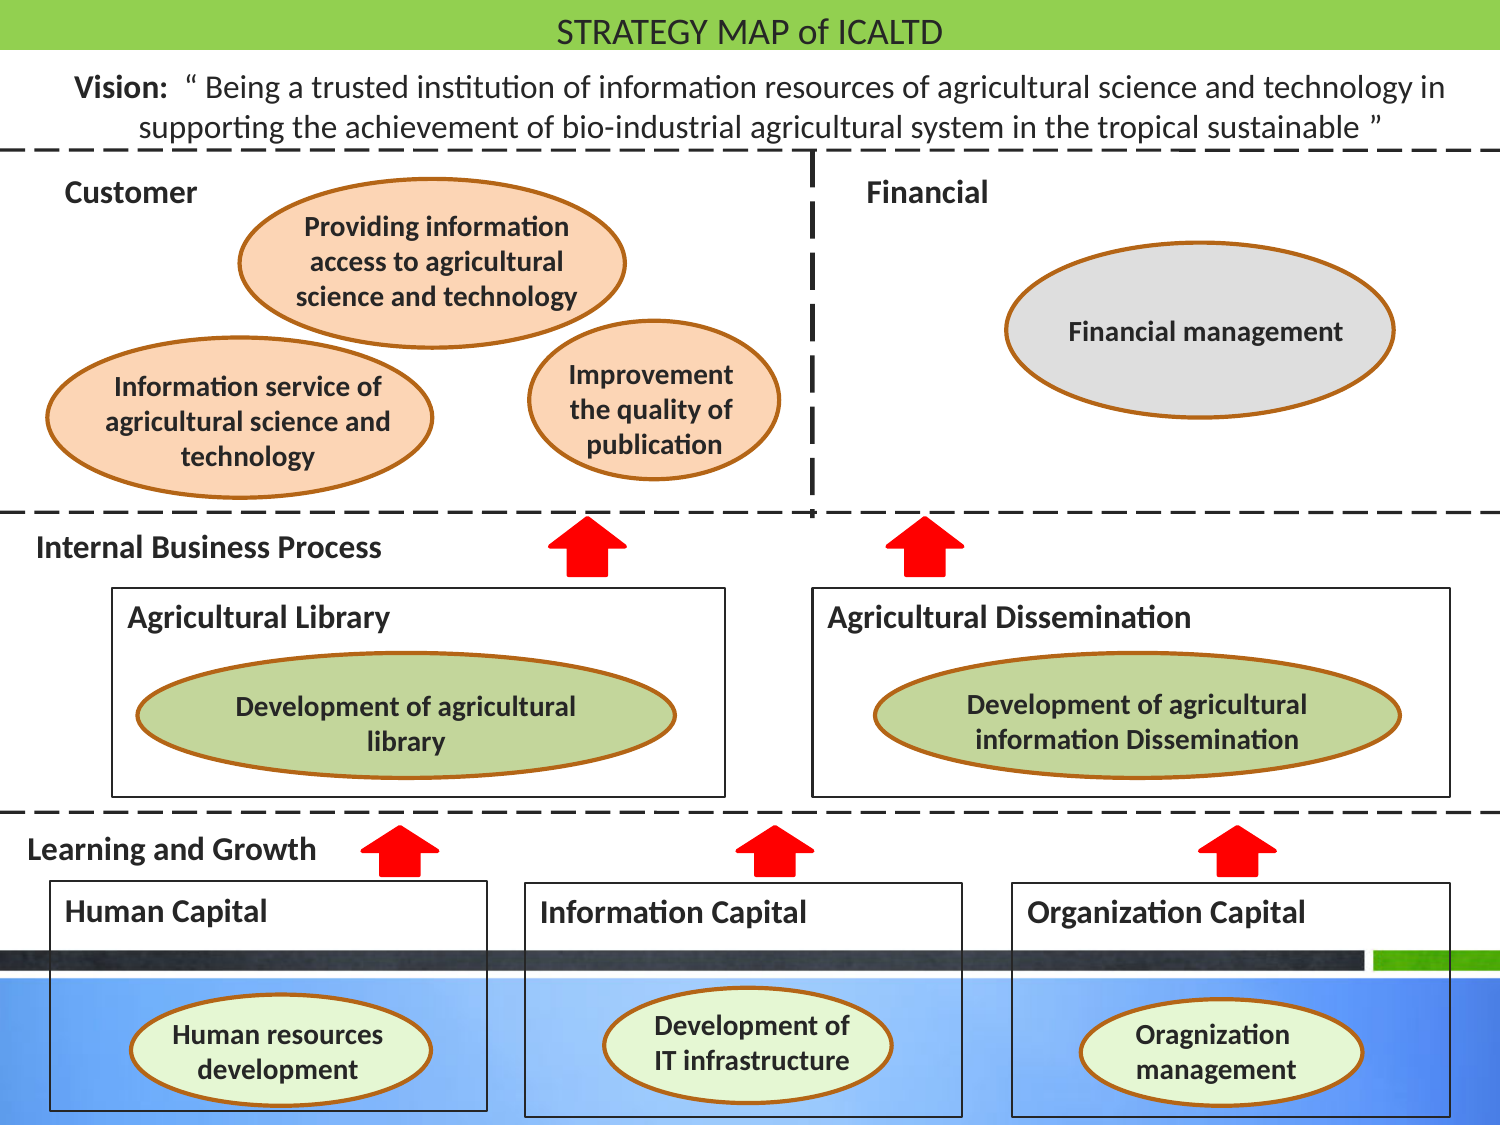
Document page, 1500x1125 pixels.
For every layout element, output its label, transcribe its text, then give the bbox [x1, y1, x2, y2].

text_box [658, 985, 838, 998]
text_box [137, 652, 676, 779]
picture [0, 513, 1500, 811]
text_box Organization Capital [1012, 882, 1450, 1118]
text_box Learning and Growth [12, 822, 450, 875]
picture [0, 50, 1500, 148]
text_box [1123, 1011, 1365, 1108]
text_box [360, 825, 440, 878]
text_box [547, 522, 627, 578]
text_box Vision: “ Being a trusted institution of information resources of agricultural science and technology in supporting the achievement of bio-industrial agricultural system in the tropical sustainable ” [21, 57, 1500, 149]
text_box Oragnization management [1116, 1008, 1317, 1093]
text_box Agricultural Dissemination [812, 587, 1450, 798]
text_box [602, 1011, 627, 1080]
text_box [239, 178, 626, 348]
text_box [878, 1018, 894, 1073]
text_box [735, 825, 815, 878]
text_box Customer [49, 162, 275, 218]
text_box Internal Business Process [21, 522, 409, 573]
text_box [636, 1084, 860, 1106]
text_box Human resources development [135, 1008, 421, 1093]
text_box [47, 337, 438, 498]
text_box [178, 1093, 384, 1108]
text_box [1078, 1014, 1116, 1091]
text_box Agricultural Library [112, 587, 725, 798]
text_box [128, 1033, 135, 1067]
text_box [176, 992, 386, 1008]
picture [0, 813, 1500, 1125]
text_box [1005, 242, 1394, 418]
text_box Development of IT infrastructure [627, 998, 878, 1084]
text_box [1197, 825, 1277, 878]
text_box [1135, 997, 1308, 1008]
text_box Human Capital [49, 881, 488, 1111]
text_box [885, 522, 965, 578]
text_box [874, 652, 1401, 779]
picture [0, 152, 812, 511]
text_box Financial [851, 162, 1040, 218]
text_box [421, 1027, 434, 1074]
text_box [528, 320, 780, 480]
picture [813, 153, 1500, 511]
text_box STRATEGY MAP of ICALTD [0, 0, 1500, 50]
text_box Information Capital [524, 882, 963, 1118]
